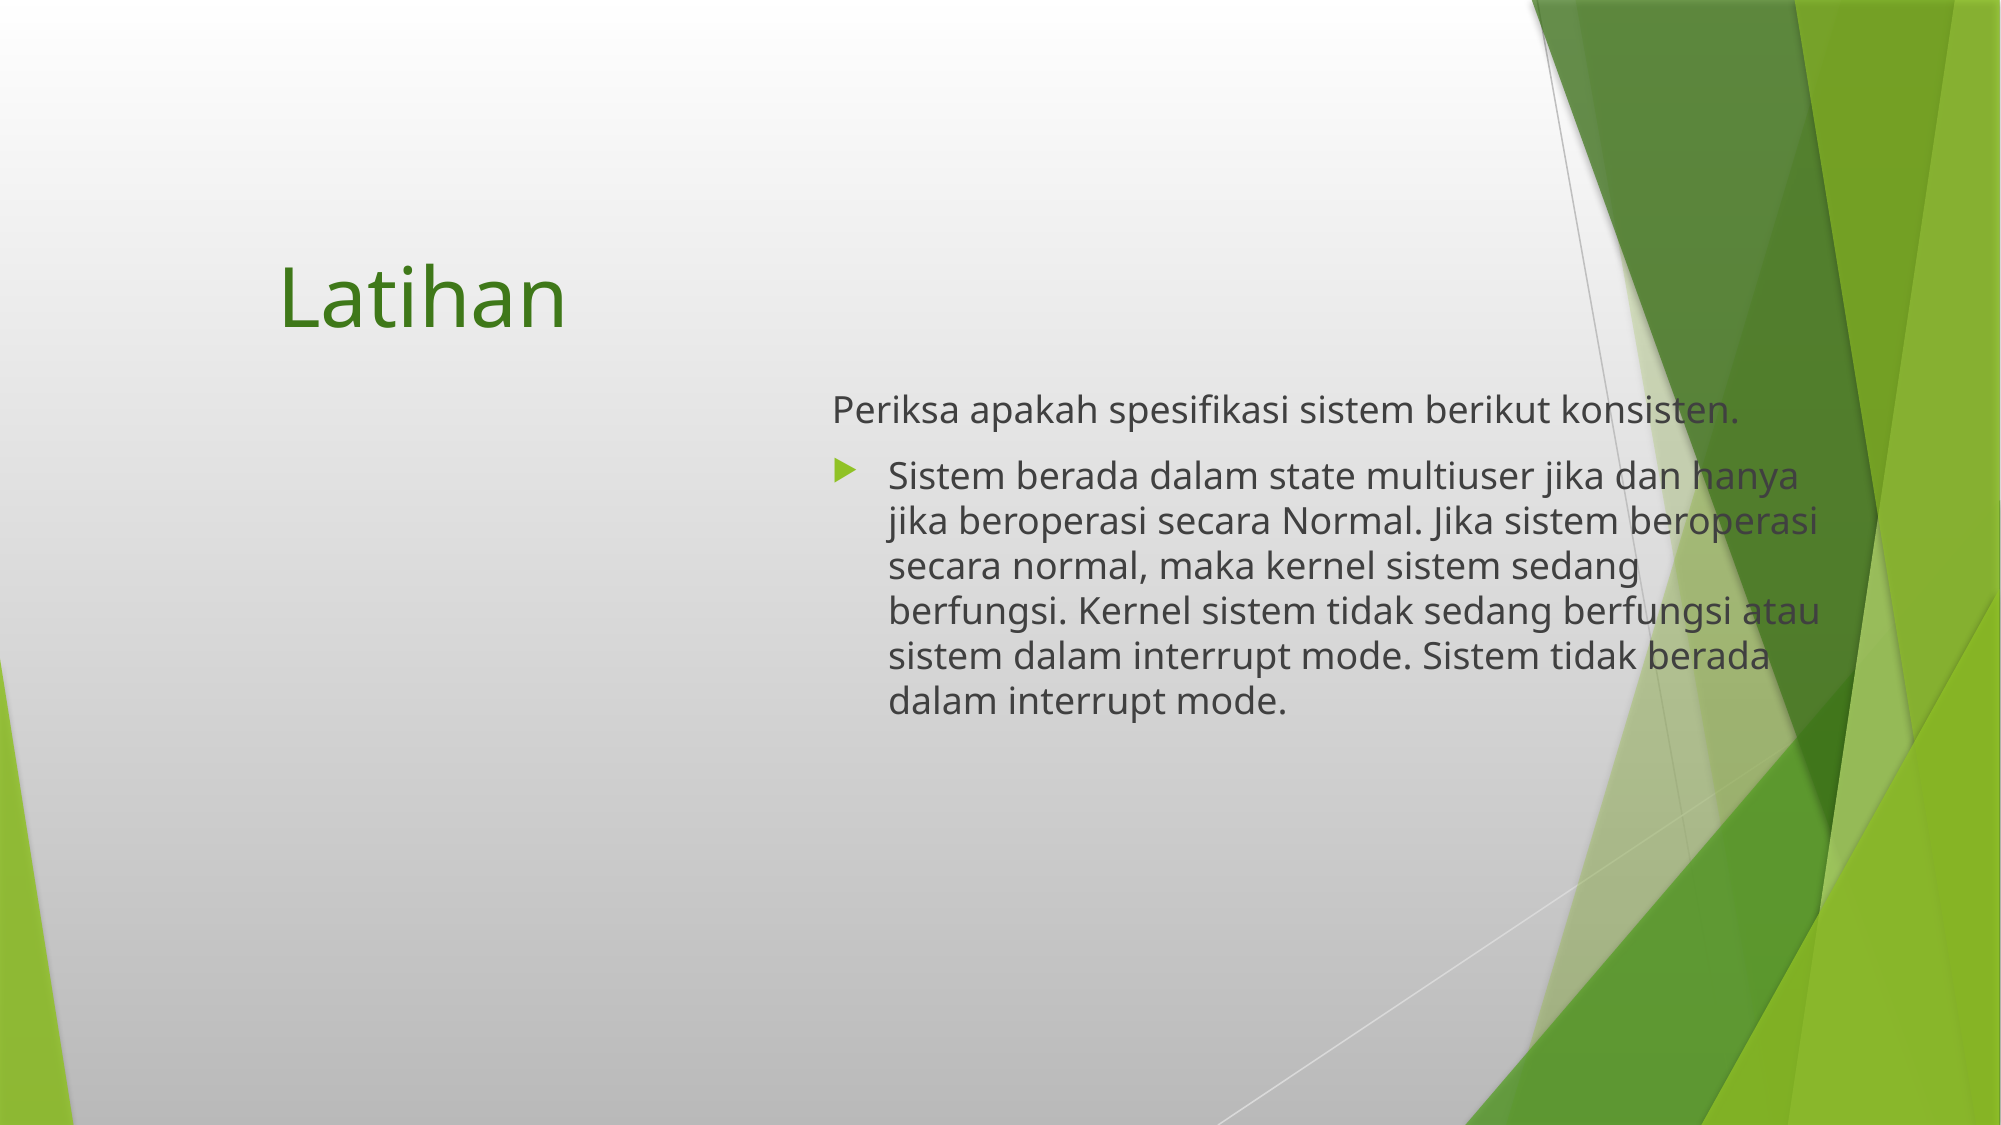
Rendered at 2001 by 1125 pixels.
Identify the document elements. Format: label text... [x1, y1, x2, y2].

list Periksa apakah spesifikasi sistem berikut konsisten. Sistem berada dalam state multiuser jika dan hanya jika beroperasi secara Normal. Jika sistem beroperasi secara normal, maka kernel sistem sedang berfungsi. Kernel sistem tidak sedang berfungsi atau sistem dalam interrupt mode. Sistem tidak berada dalam interrupt mode. [816, 157, 1842, 950]
title Latihan [157, 157, 606, 352]
